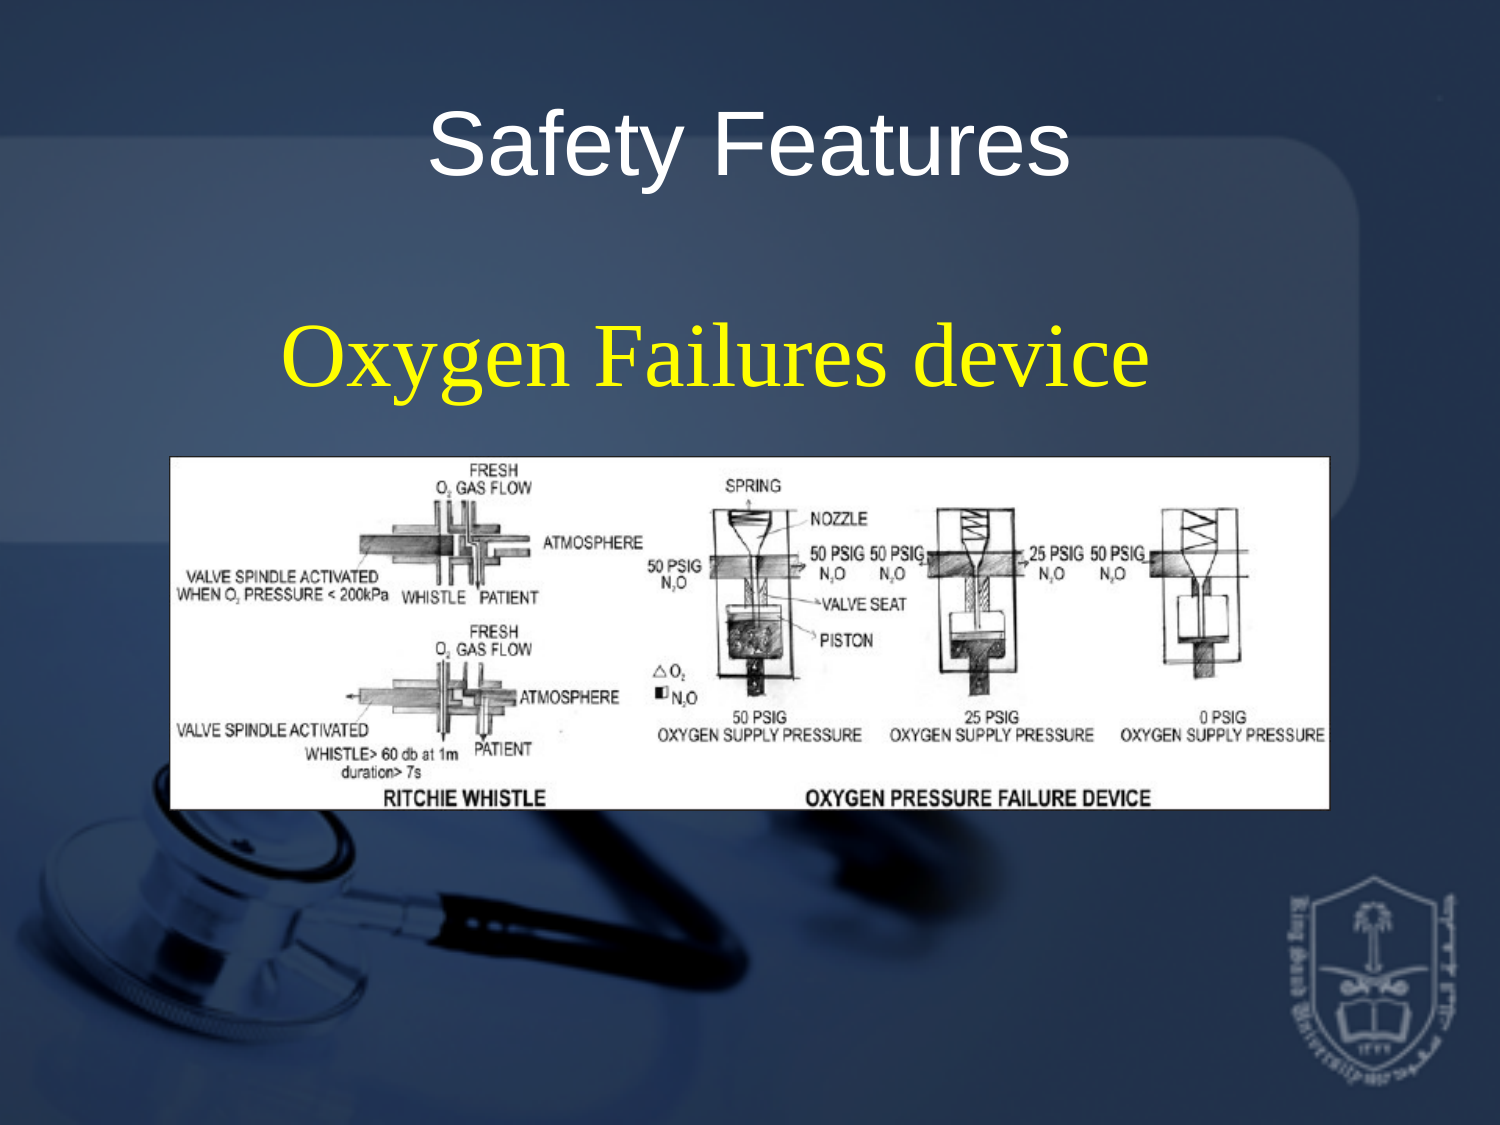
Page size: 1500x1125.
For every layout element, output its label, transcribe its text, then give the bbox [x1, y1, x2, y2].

title Safety Features [75, 45, 1425, 233]
picture [0, 0, 1500, 1125]
text_box Oxygen Failures device [265, 287, 1169, 413]
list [169, 456, 1331, 812]
